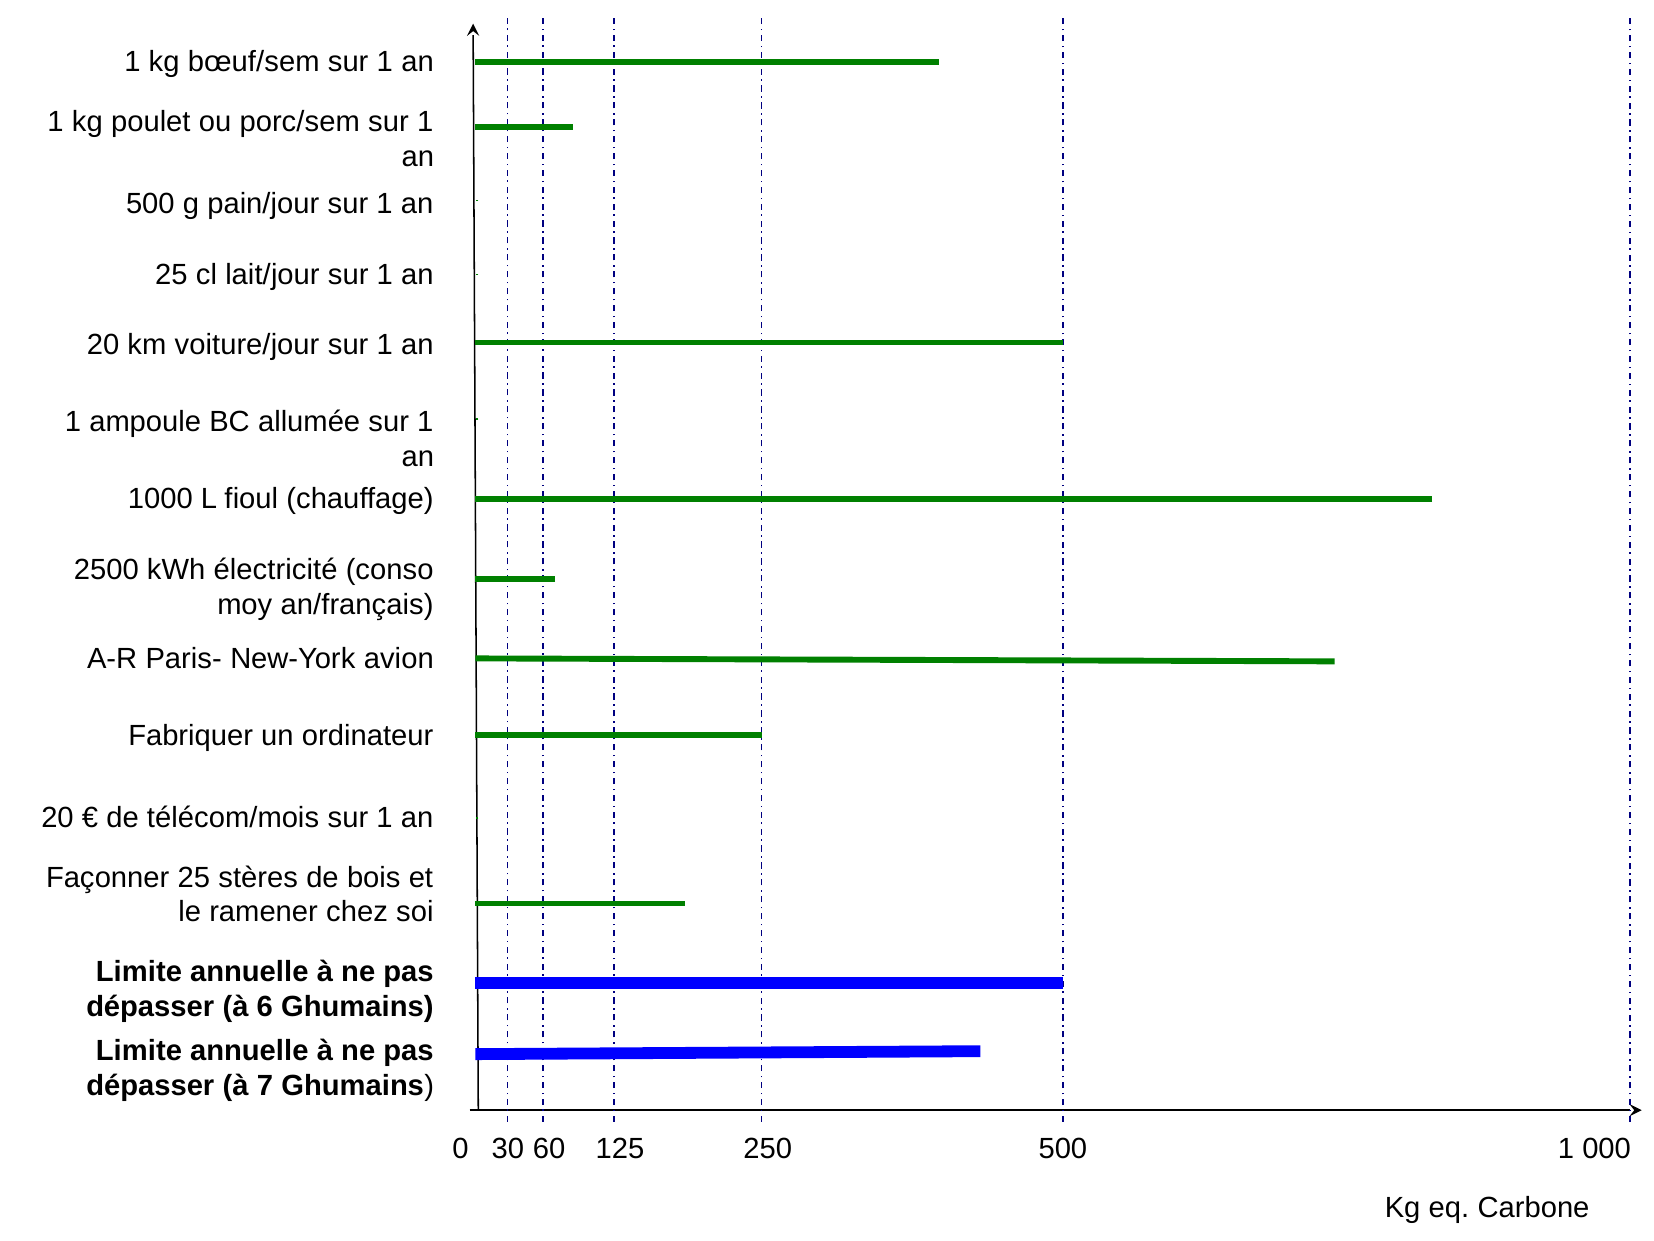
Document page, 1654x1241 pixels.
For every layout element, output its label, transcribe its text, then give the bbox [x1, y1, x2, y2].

text_box 500 [1003, 1121, 1122, 1170]
text_box 1 ampoule BC allumée sur 1 an [18, 395, 449, 444]
text_box 1 kg bœuf/sem sur 1 an [18, 35, 449, 85]
text_box 500 g pain/jour sur 1 an [18, 177, 449, 226]
text_box 30 [520, 1121, 567, 1170]
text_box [472, 23, 479, 659]
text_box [475, 1050, 981, 1055]
text_box 1000 L fioul (chauffage) [18, 472, 449, 522]
text_box 0 [401, 1121, 520, 1170]
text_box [475, 658, 1335, 662]
text_box Kg eq. Carbone [1370, 1181, 1630, 1229]
text_box 20 km voiture/jour sur 1 an [18, 318, 449, 368]
text_box 25 cl lait/jour sur 1 an [18, 247, 449, 297]
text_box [472, 1059, 479, 1109]
text_box A-R Paris- New-York avion [18, 631, 449, 681]
text_box 20 € de télécom/mois sur 1 an [18, 791, 449, 841]
text_box 60 [567, 1121, 609, 1170]
text_box Fabriquer un ordinateur [18, 708, 449, 758]
text_box 250 [708, 1121, 827, 1170]
text_box Façonner 25 stères de bois et le ramener chez soi [18, 850, 449, 934]
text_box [472, 667, 479, 1052]
text_box 1 kg poulet ou porc/sem sur 1 an [18, 94, 449, 144]
text_box 1 000 [1535, 1121, 1654, 1170]
text_box Limite annuelle à ne pas dépasser (à 7 Ghumains) [18, 1023, 449, 1107]
text_box 2500 kWh électricité (conso moy an/français) [18, 543, 449, 626]
text_box Limite annuelle à ne pas dépasser (à 6 Ghumains) [18, 945, 449, 1023]
text_box 125 [609, 1121, 680, 1170]
